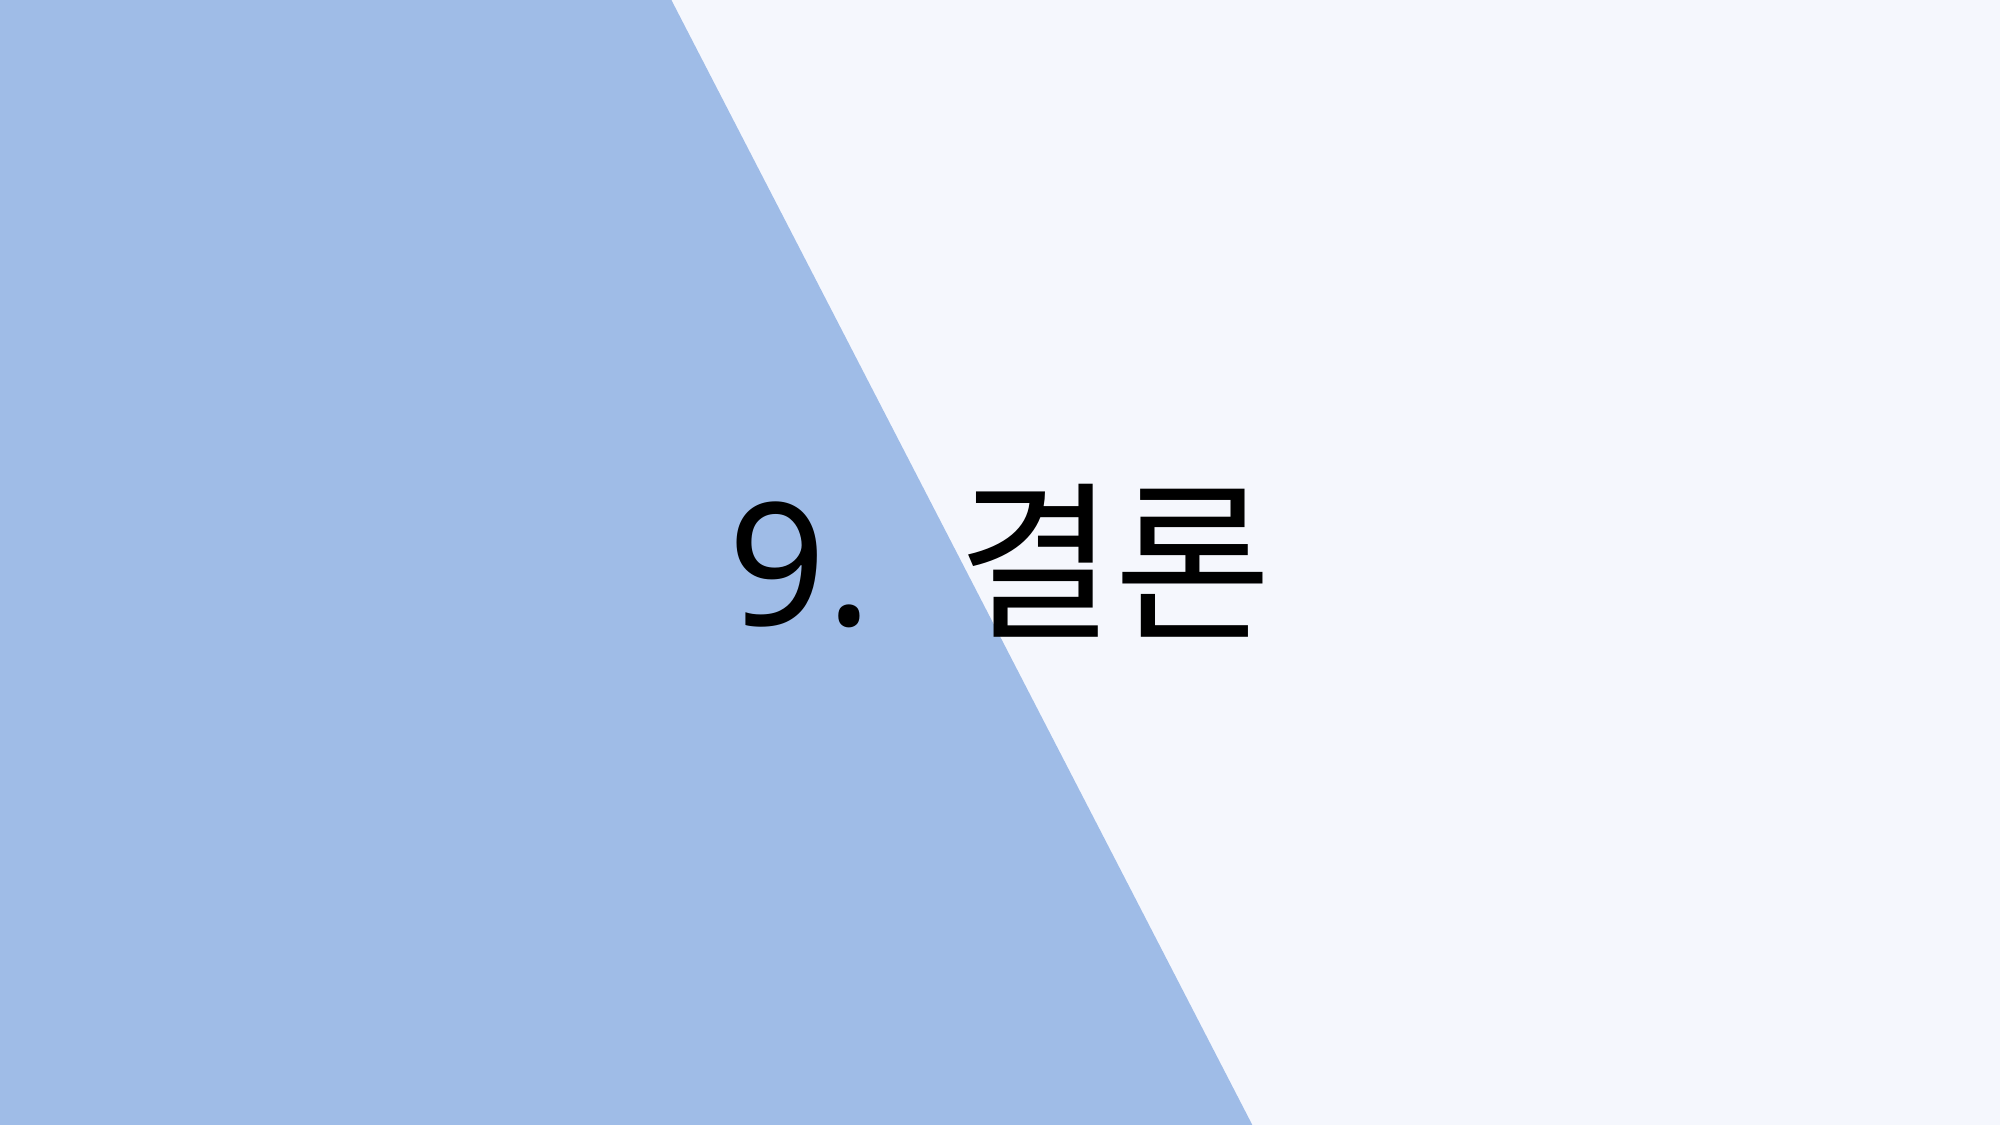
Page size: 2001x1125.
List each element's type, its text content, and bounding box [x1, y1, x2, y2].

text_box [0, 0, 1254, 1125]
title 9. 결론 [86, 465, 1914, 648]
